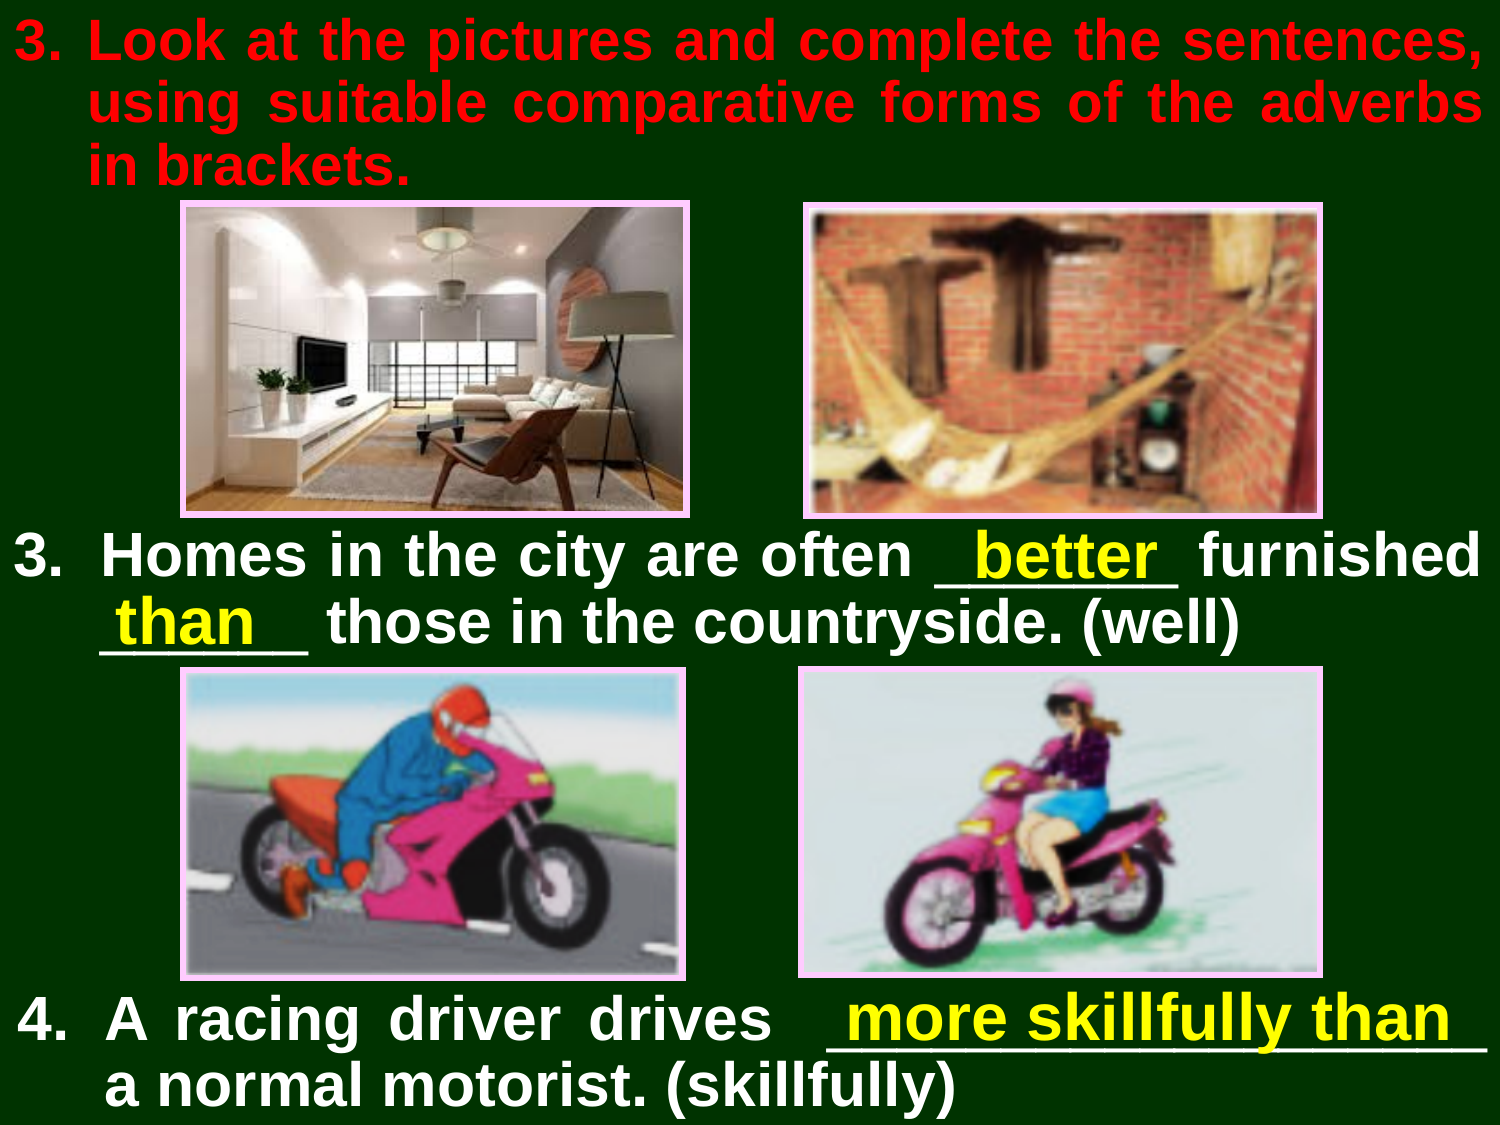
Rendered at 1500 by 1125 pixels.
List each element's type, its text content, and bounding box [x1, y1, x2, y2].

picture [803, 671, 1318, 973]
text_box more skillfully than [830, 966, 1468, 1061]
text_box better [958, 521, 1174, 599]
text_box than [101, 570, 272, 666]
text_box 4. A racing driver drives ___________________ a normal motorist. (skillfully) [2, 978, 1500, 1125]
picture [185, 206, 684, 512]
text_box 3. Homes in the city are often _______ furnished ______ those in the countryside. (well) [0, 515, 1499, 664]
picture [185, 673, 680, 976]
picture [808, 207, 1318, 513]
text_box 3. Look at the pictures and complete the sentences, using suitable comparative forms of the adverbs in brackets. [0, 2, 1500, 205]
